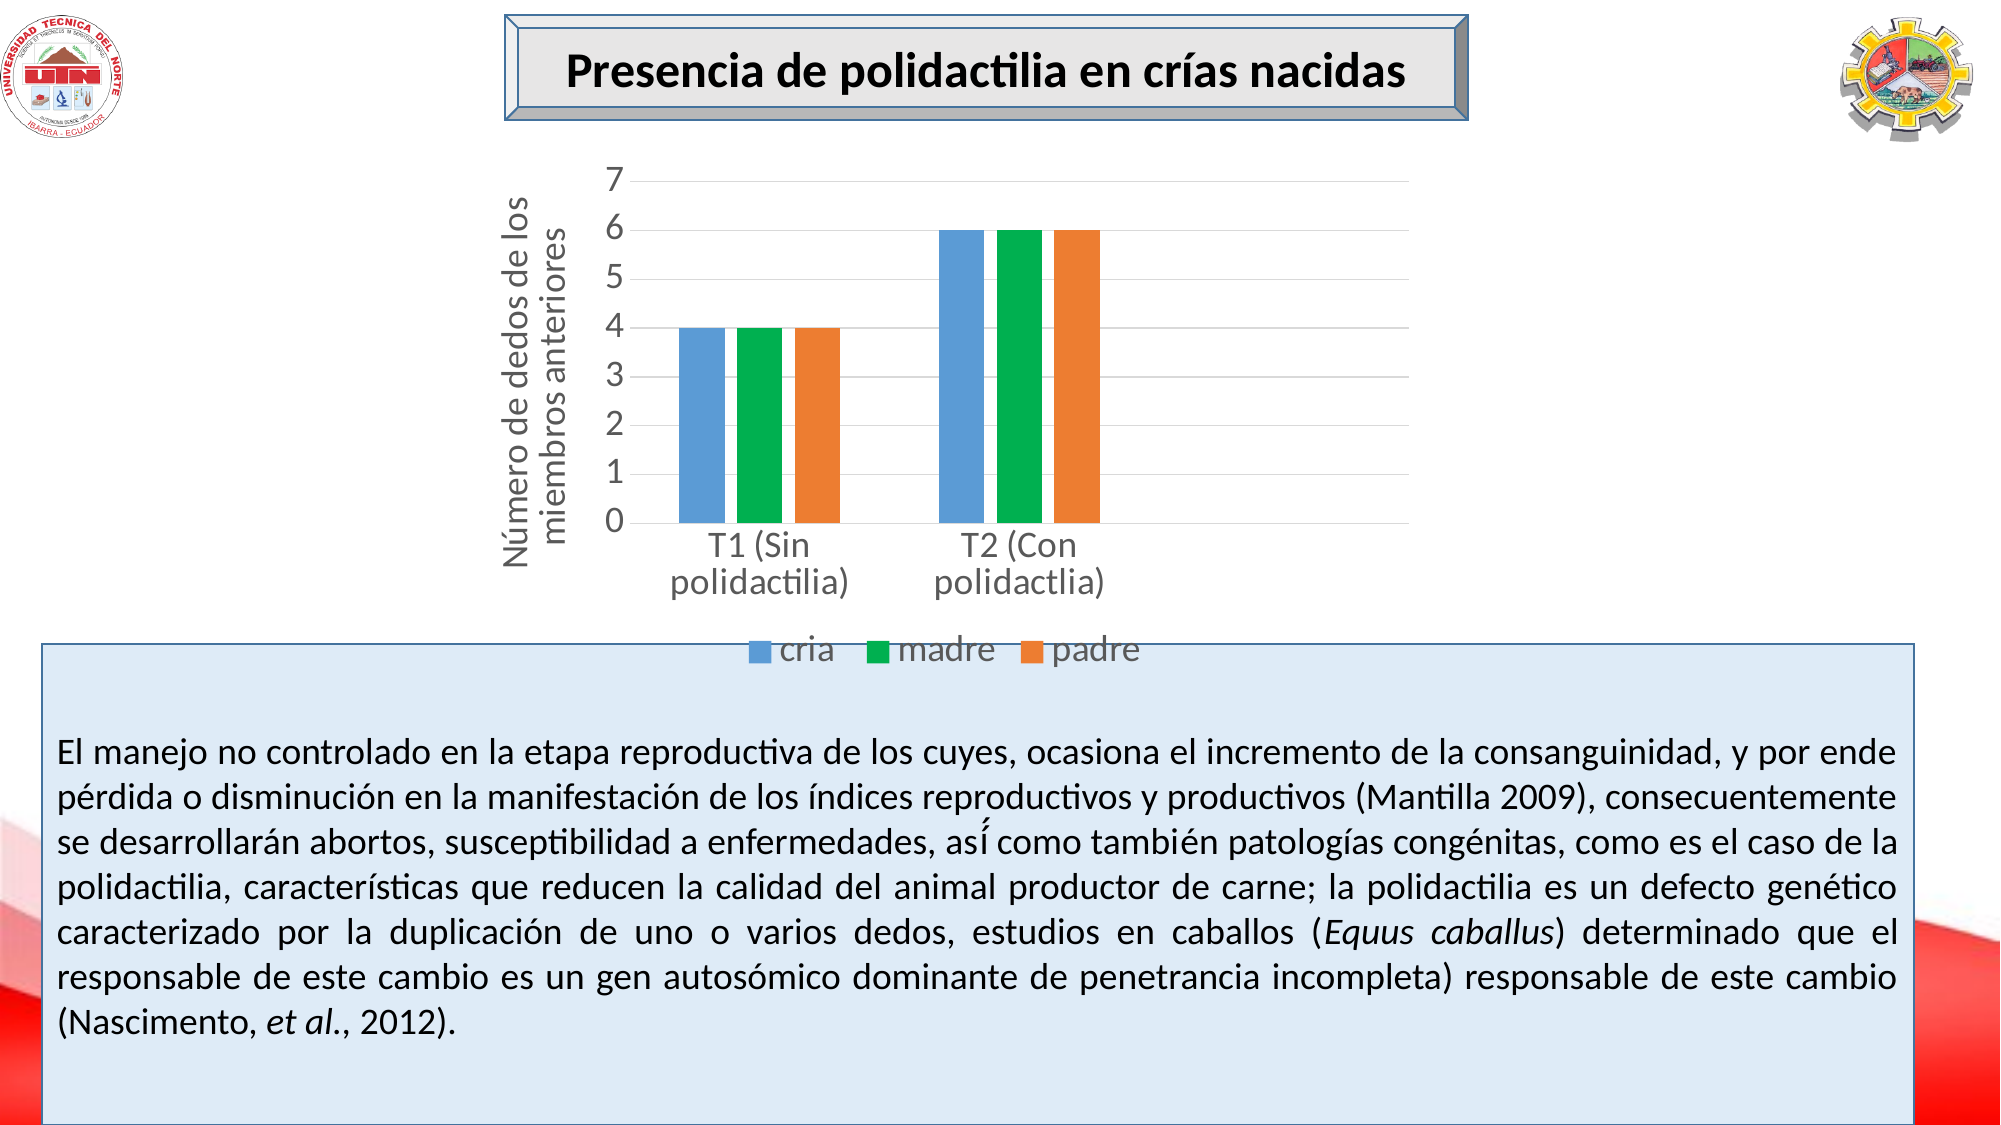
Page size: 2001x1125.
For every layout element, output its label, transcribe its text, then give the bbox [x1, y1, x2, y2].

chart [461, 152, 1429, 679]
text_box Presencia de polidactilia en crías nacidas [504, 14, 1469, 23]
picture [0, 15, 2000, 1125]
